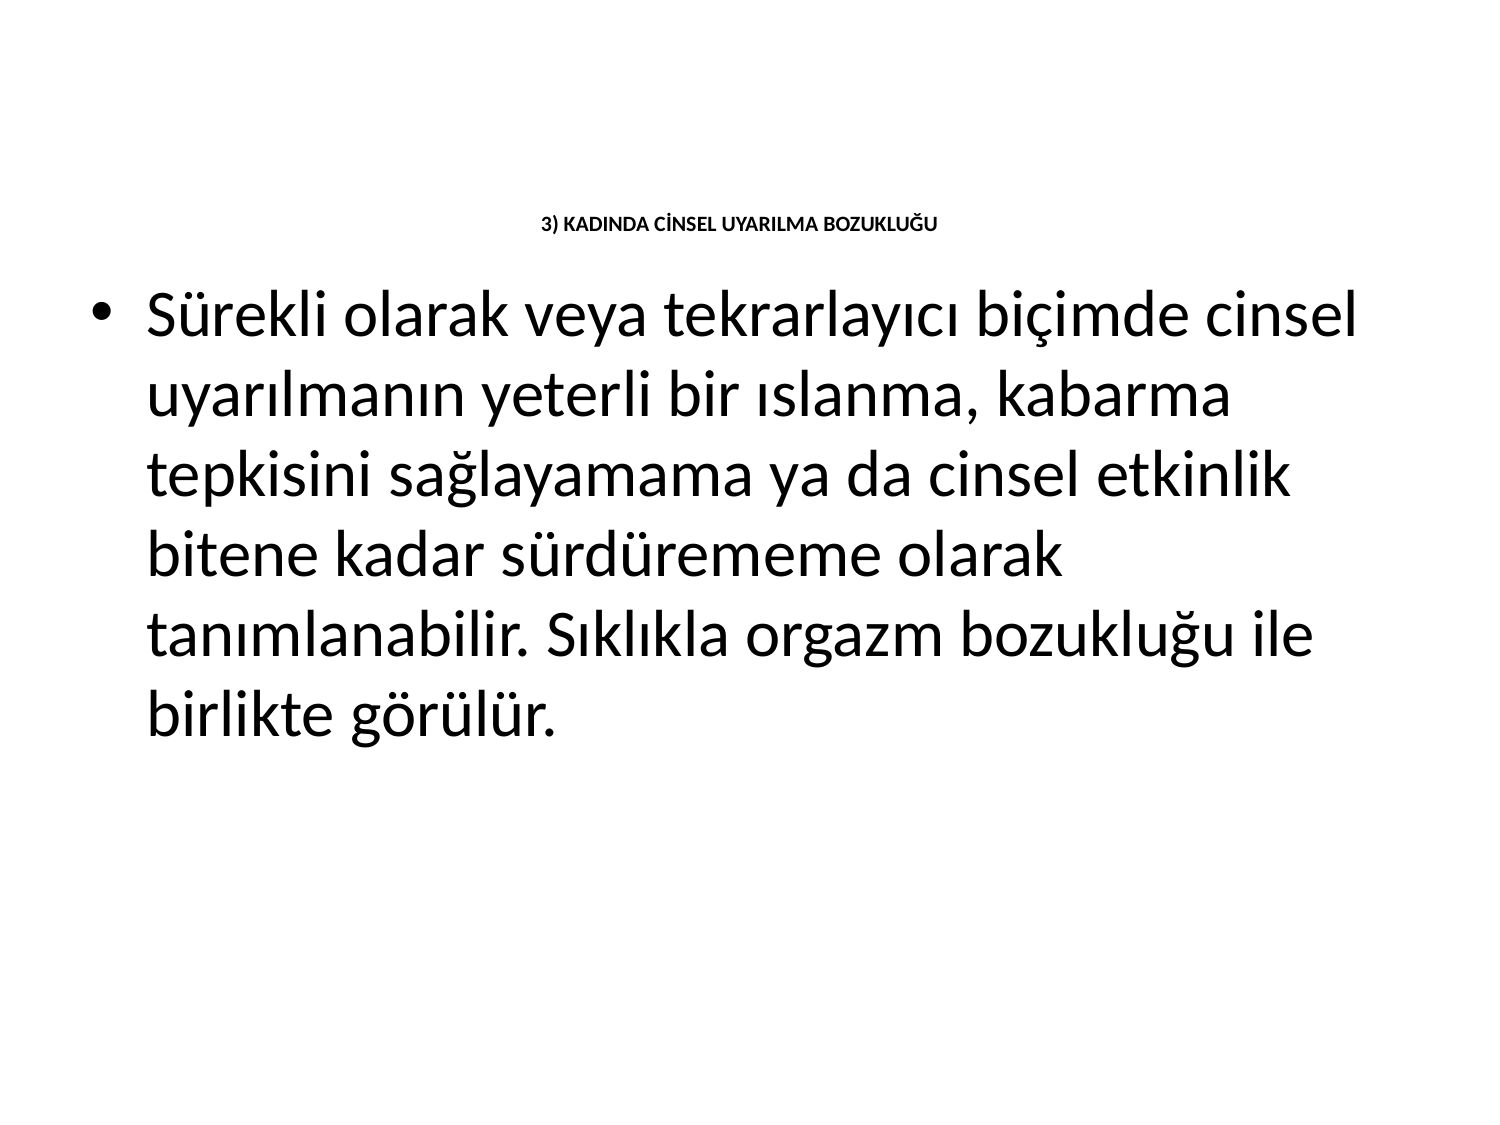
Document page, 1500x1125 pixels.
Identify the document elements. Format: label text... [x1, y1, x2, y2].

list Sürekli olarak veya tekrarlayıcı biçimde cinsel uyarılmanın yeterli bir ıslanma, kabarma tepkisini sağlayamama ya da cinsel etkinlik bitene kadar sürdürememe olarak tanımlanabilir. Sıklıkla orgazm bozukluğu ile birlikte görülür. [75, 262, 1425, 1005]
title 3) KADINDA CİNSEL UYARILMA BOZUKLUĞU [64, 42, 1415, 271]
